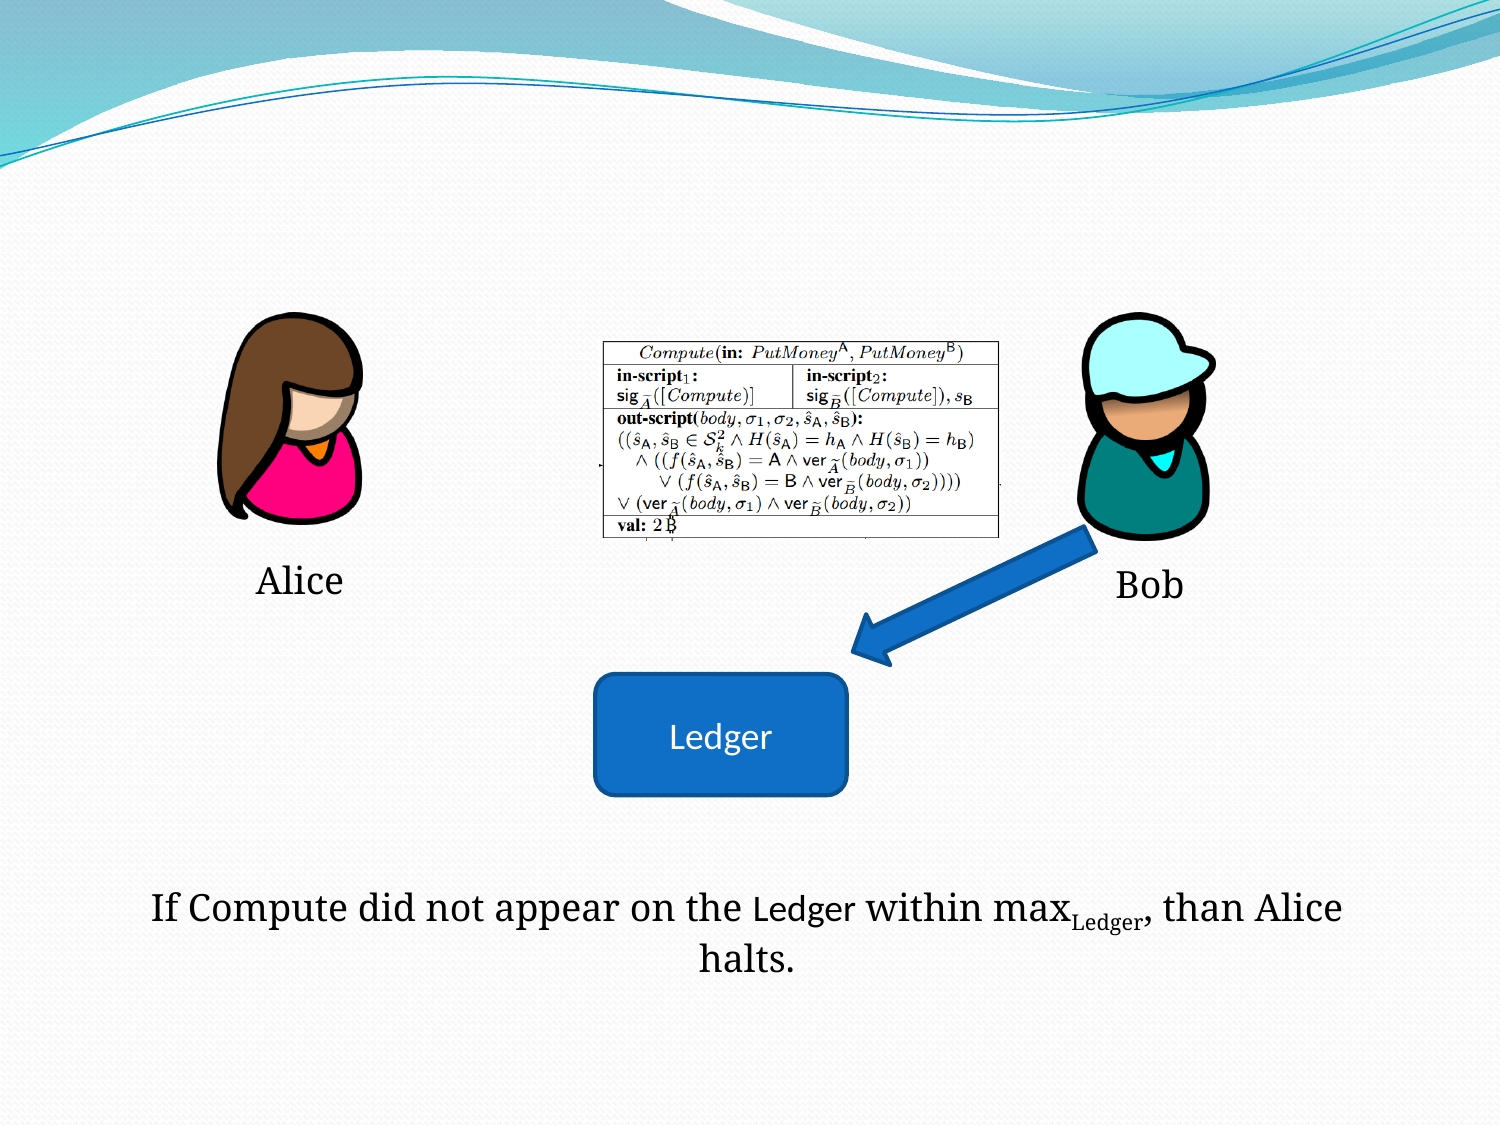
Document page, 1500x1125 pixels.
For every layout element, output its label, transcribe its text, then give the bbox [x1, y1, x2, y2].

text_box [850, 531, 1098, 668]
picture [599, 338, 1001, 541]
picture [217, 312, 363, 526]
picture [1076, 312, 1216, 541]
text_box Ledger [593, 671, 849, 798]
text_box If Compute did not appear on the Ledger within maxLedger, than Alice halts. [115, 876, 1379, 988]
text_box Alice [187, 549, 413, 610]
text_box Bob [1037, 553, 1263, 614]
